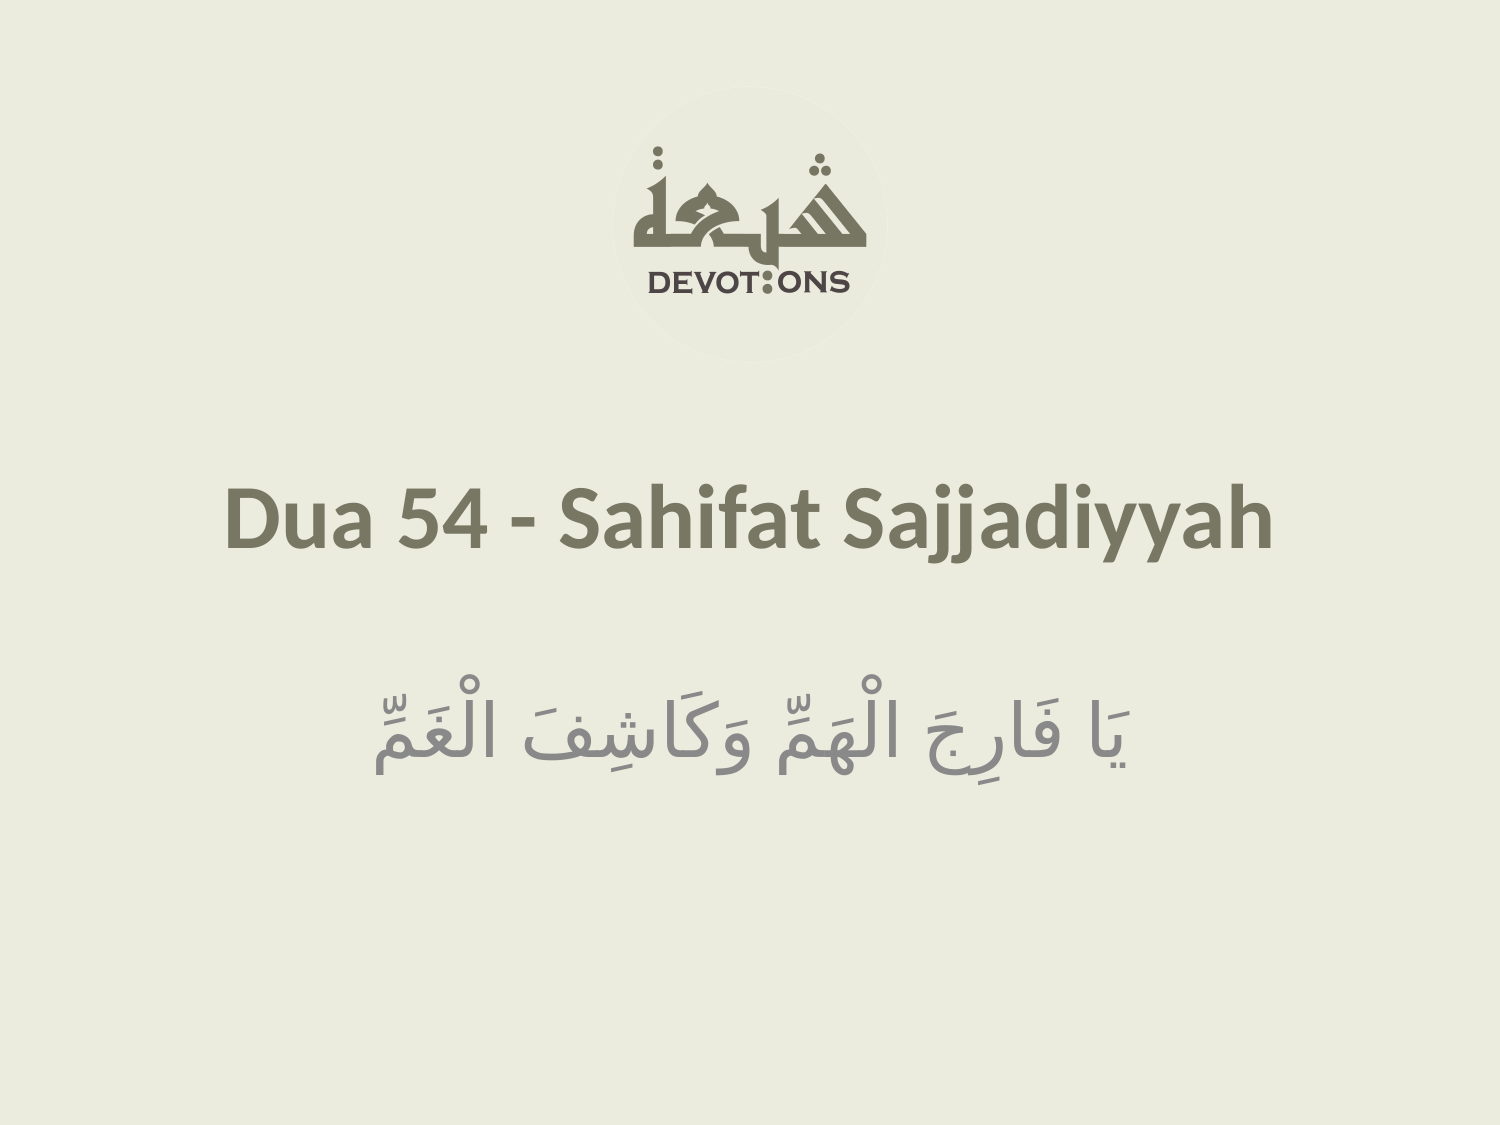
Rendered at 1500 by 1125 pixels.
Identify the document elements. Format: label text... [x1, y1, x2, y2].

text_box يَا فَارِجَ الْهَمِّ وَكَاشِفَ الْغَمِّ [356, 674, 1144, 780]
text_box Dua 54 - Sahifat Sajjadiyyah [208, 449, 1292, 575]
picture [599, 74, 901, 376]
